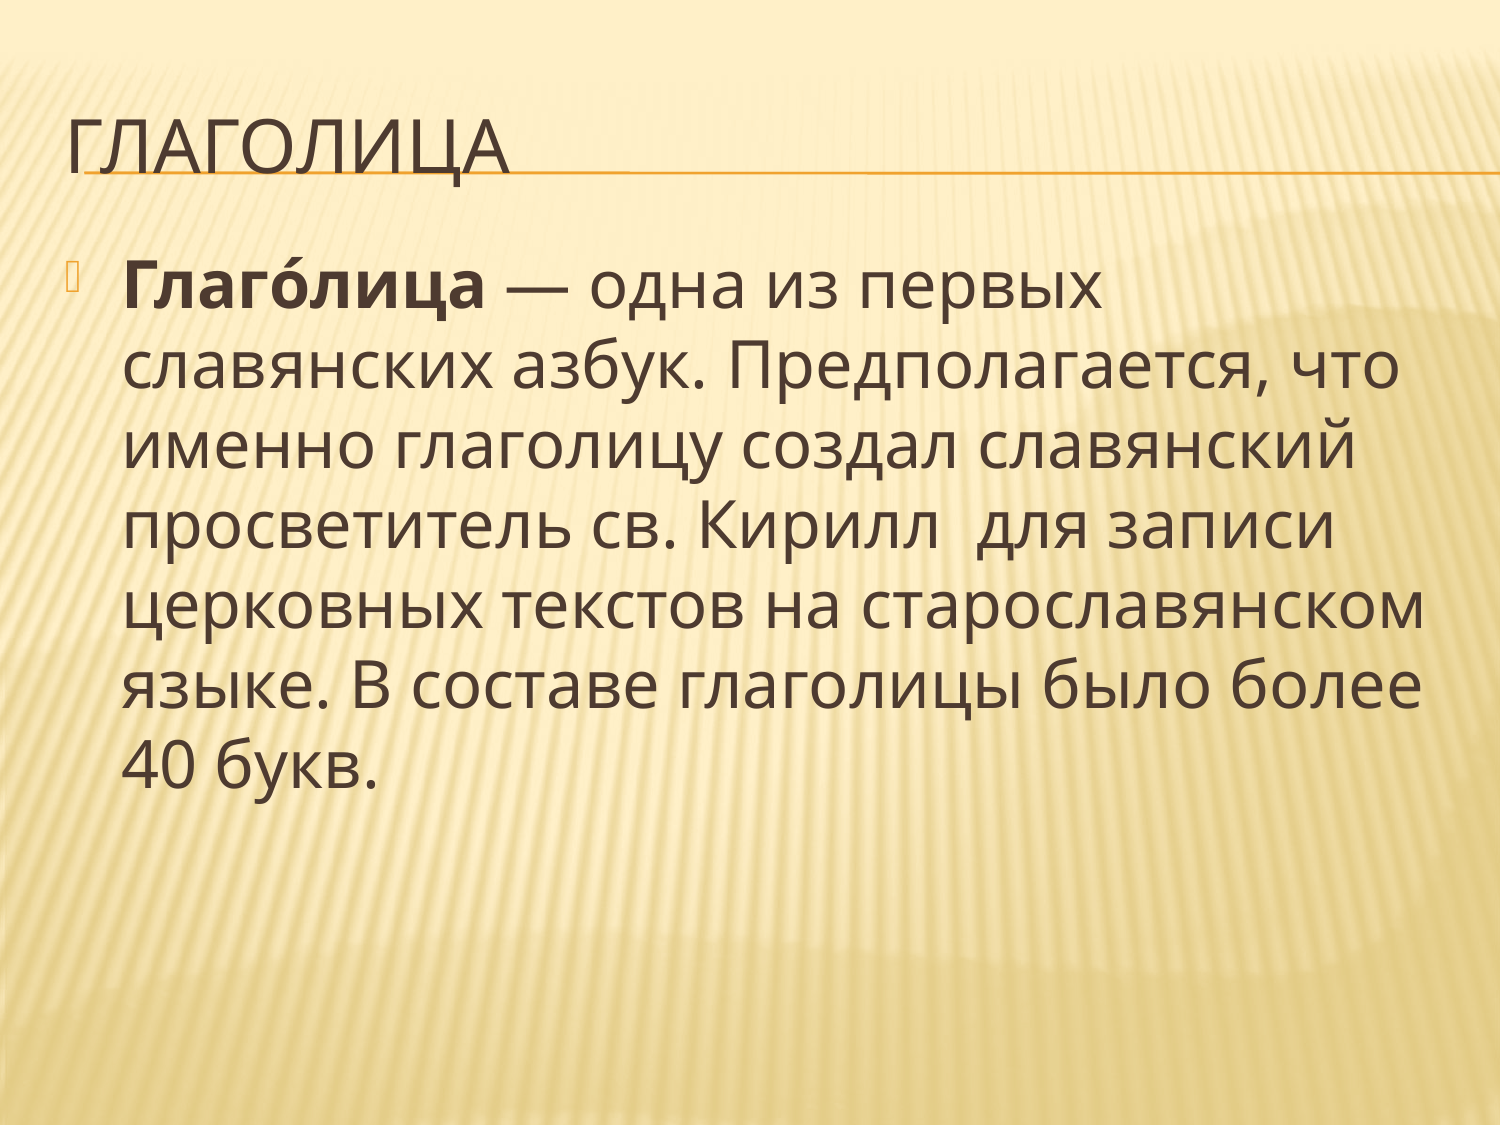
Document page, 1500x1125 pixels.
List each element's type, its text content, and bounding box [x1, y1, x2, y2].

title ГЛАГОЛИЦА [50, 75, 1475, 213]
list Глаго́лица — одна из первых славянских азбук. Предполагается, что именно глаголицу создал славянский просветитель св. Кирилл для записи церковных текстов на старославянском языке. В составе глаголицы было более 40 букв. [50, 234, 1454, 1079]
